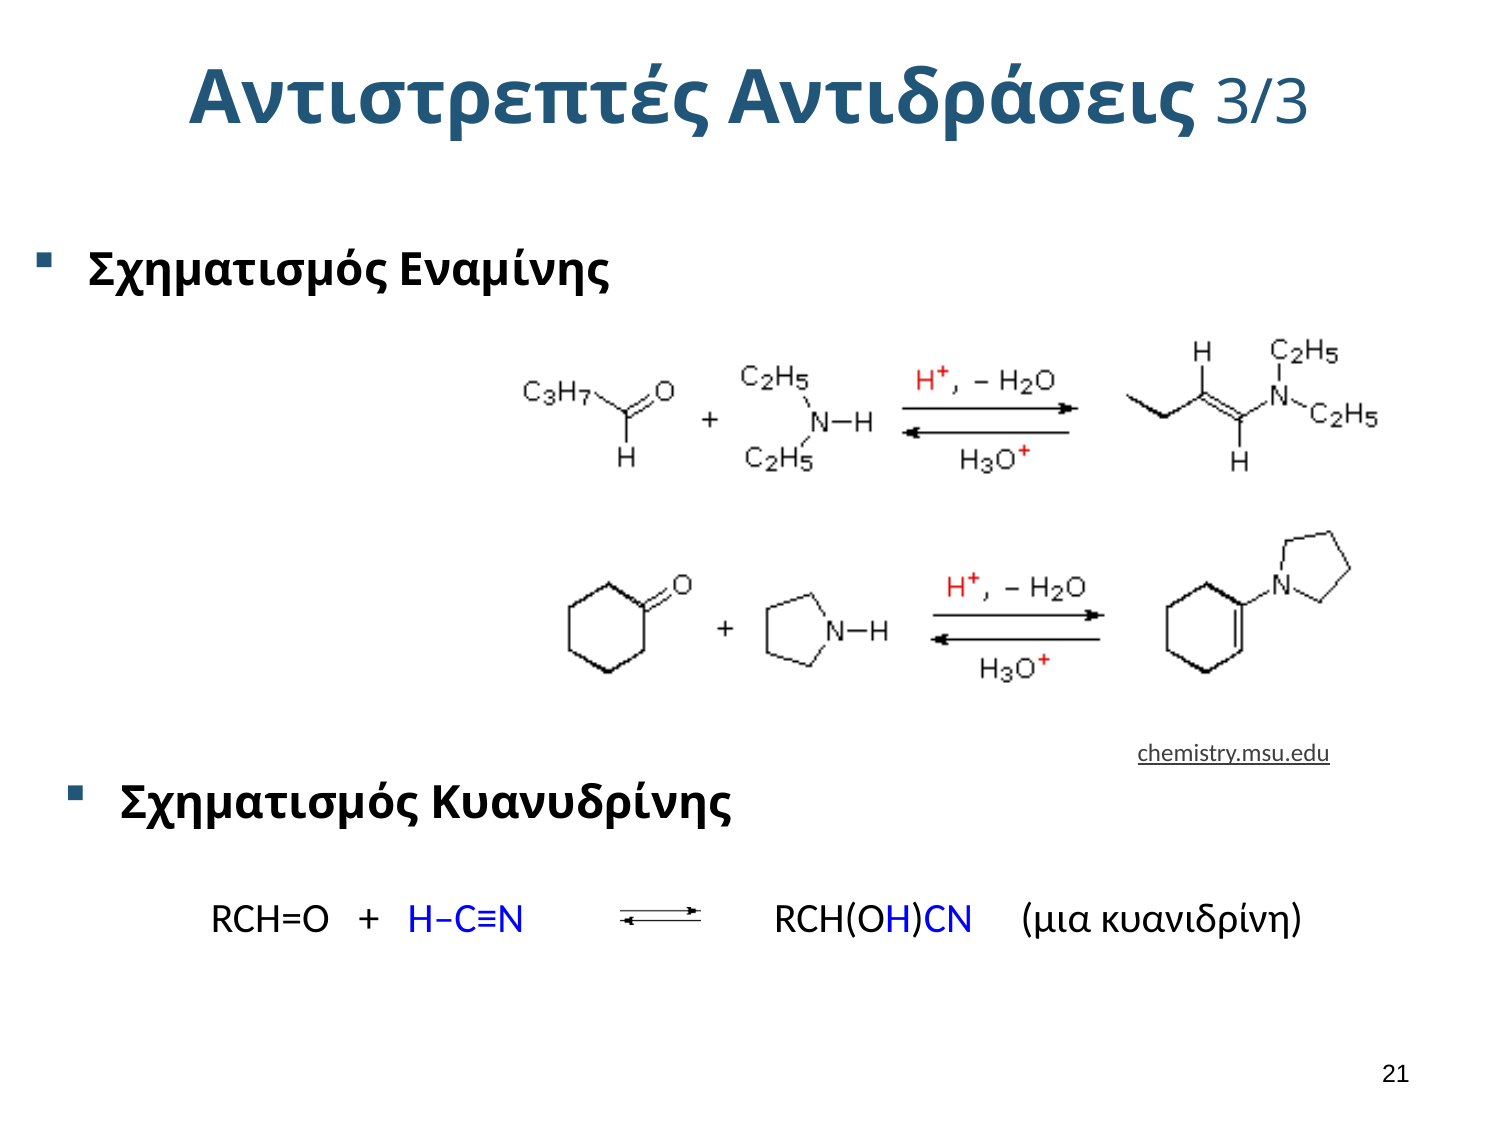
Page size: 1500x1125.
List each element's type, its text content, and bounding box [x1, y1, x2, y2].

picture [620, 907, 701, 925]
title Αντιστρεπτές Αντιδράσεις 3/3 [53, 19, 1447, 169]
text_box Σχηματισμός Κυανυδρίνης [49, 765, 747, 835]
text_box chemistry.msu.edu [1074, 728, 1394, 774]
slide_number 20 [1074, 1042, 1425, 1103]
list Σχηματισμός Εναμίνης [17, 231, 681, 315]
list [483, 319, 1404, 705]
text_box RCH=O + H–C≡N [196, 883, 568, 949]
text_box RCH(OH)CN (μια κυανιδρίνη) [740, 883, 1328, 949]
